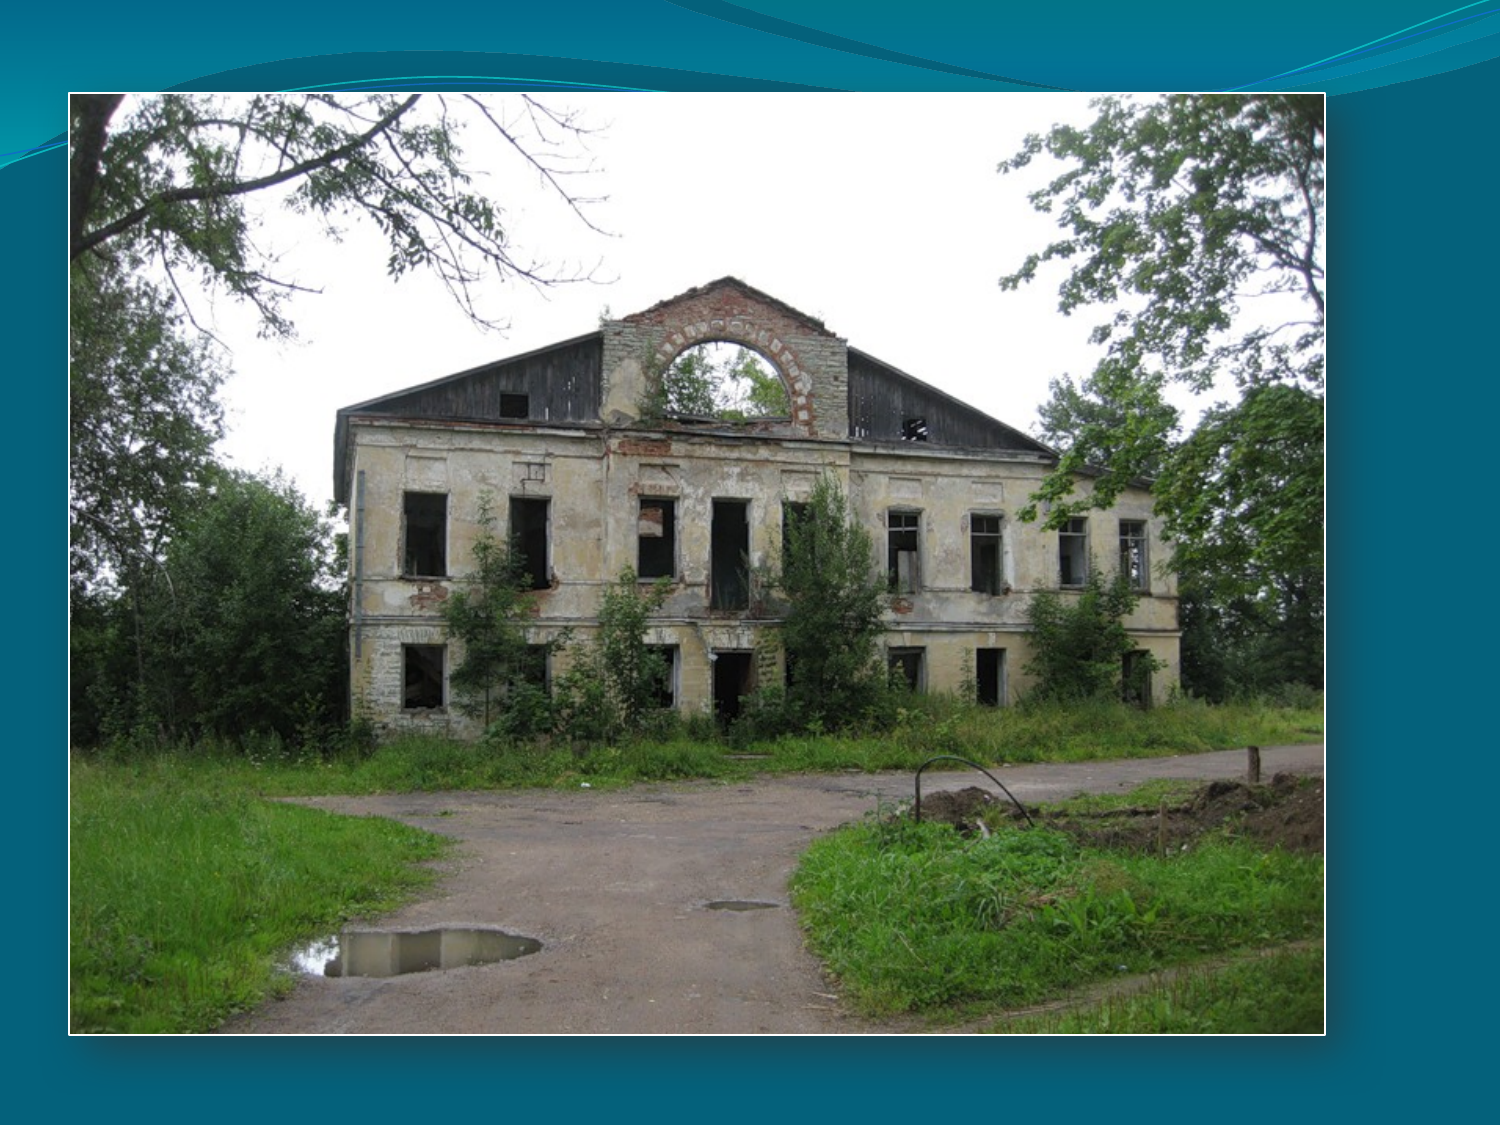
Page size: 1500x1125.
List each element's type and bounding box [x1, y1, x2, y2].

picture [70, 93, 1325, 1035]
